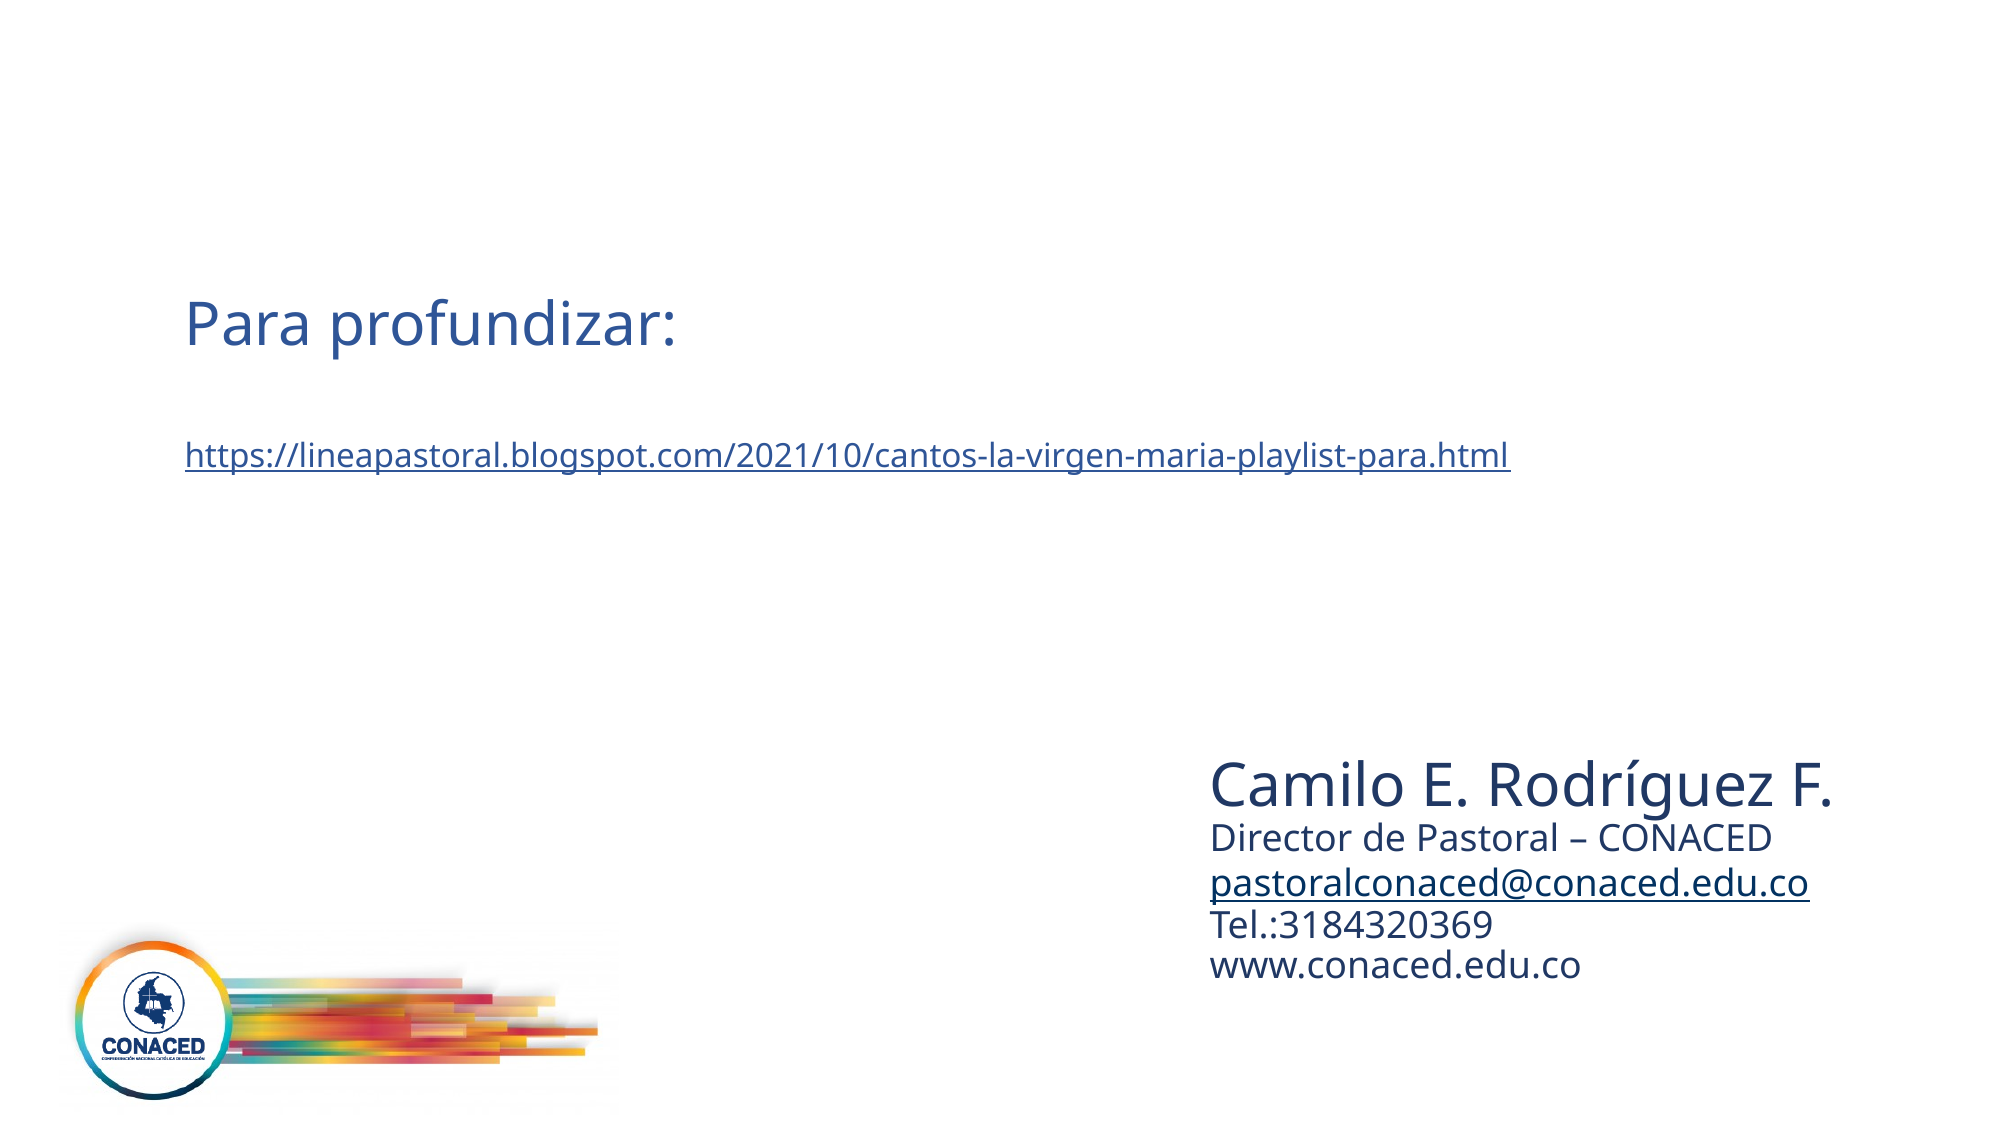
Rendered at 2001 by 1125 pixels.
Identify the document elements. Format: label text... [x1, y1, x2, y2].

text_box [59, 921, 619, 1115]
text_box Para profundizar: https://lineapastoral.blogspot.com/2021/10/cantos-la-virgen-maria-playlist-para.html [169, 205, 1749, 563]
text_box Camilo E. Rodríguez F. Director de Pastoral – CONACED pastoralconaced@conaced.edu.co Tel.:3184320369 www.conaced.edu.co [1194, 711, 1889, 1030]
